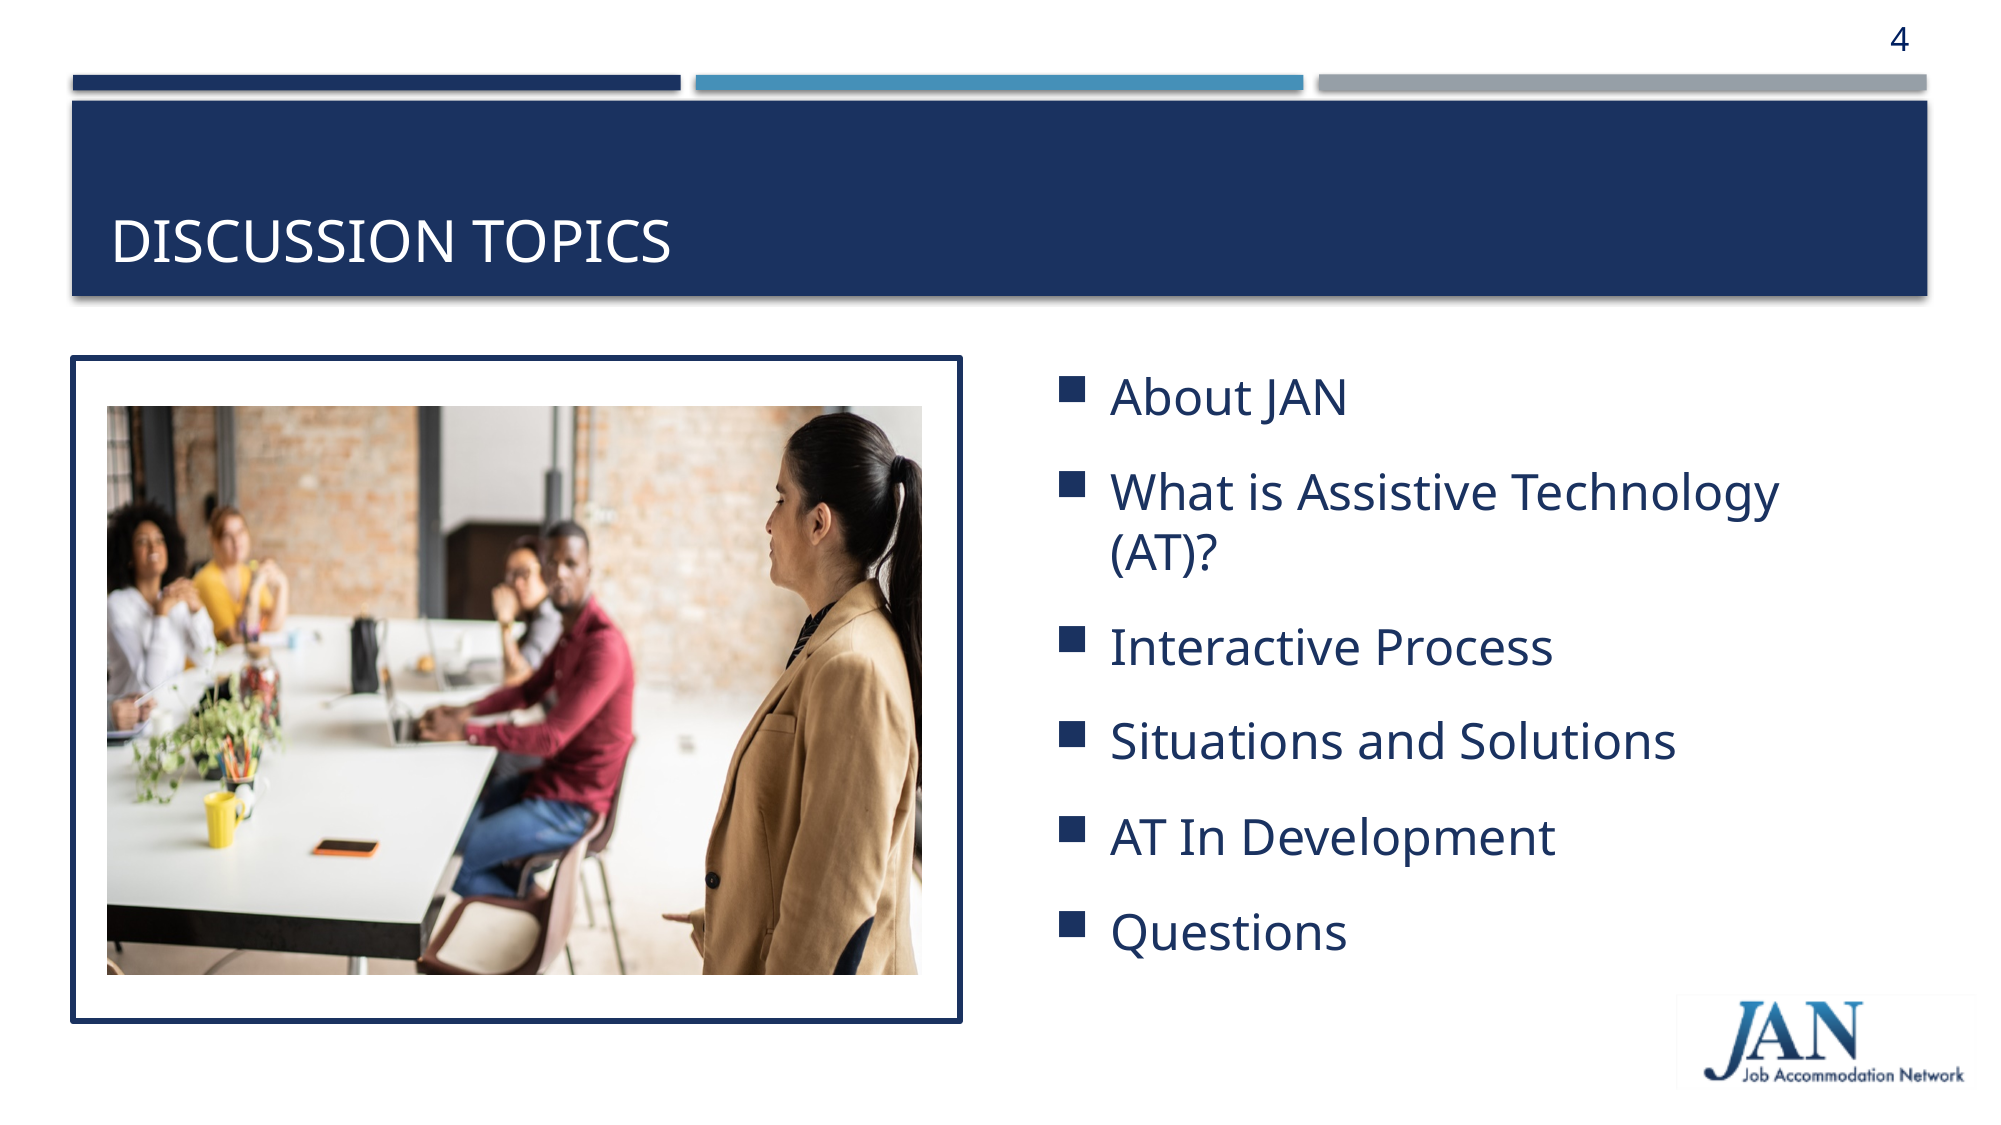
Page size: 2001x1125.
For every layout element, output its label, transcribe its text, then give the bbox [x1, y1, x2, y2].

text_box [71, 356, 962, 1023]
picture [1676, 994, 1977, 1090]
slide_number 4 [1751, 9, 1925, 69]
picture [107, 406, 923, 976]
list About JAN What is Assistive Technology (AT)? Interactive Process Situations and Solutions AT In Development Questions [1039, 357, 1905, 1022]
title Discussion Topics [95, 115, 1905, 282]
